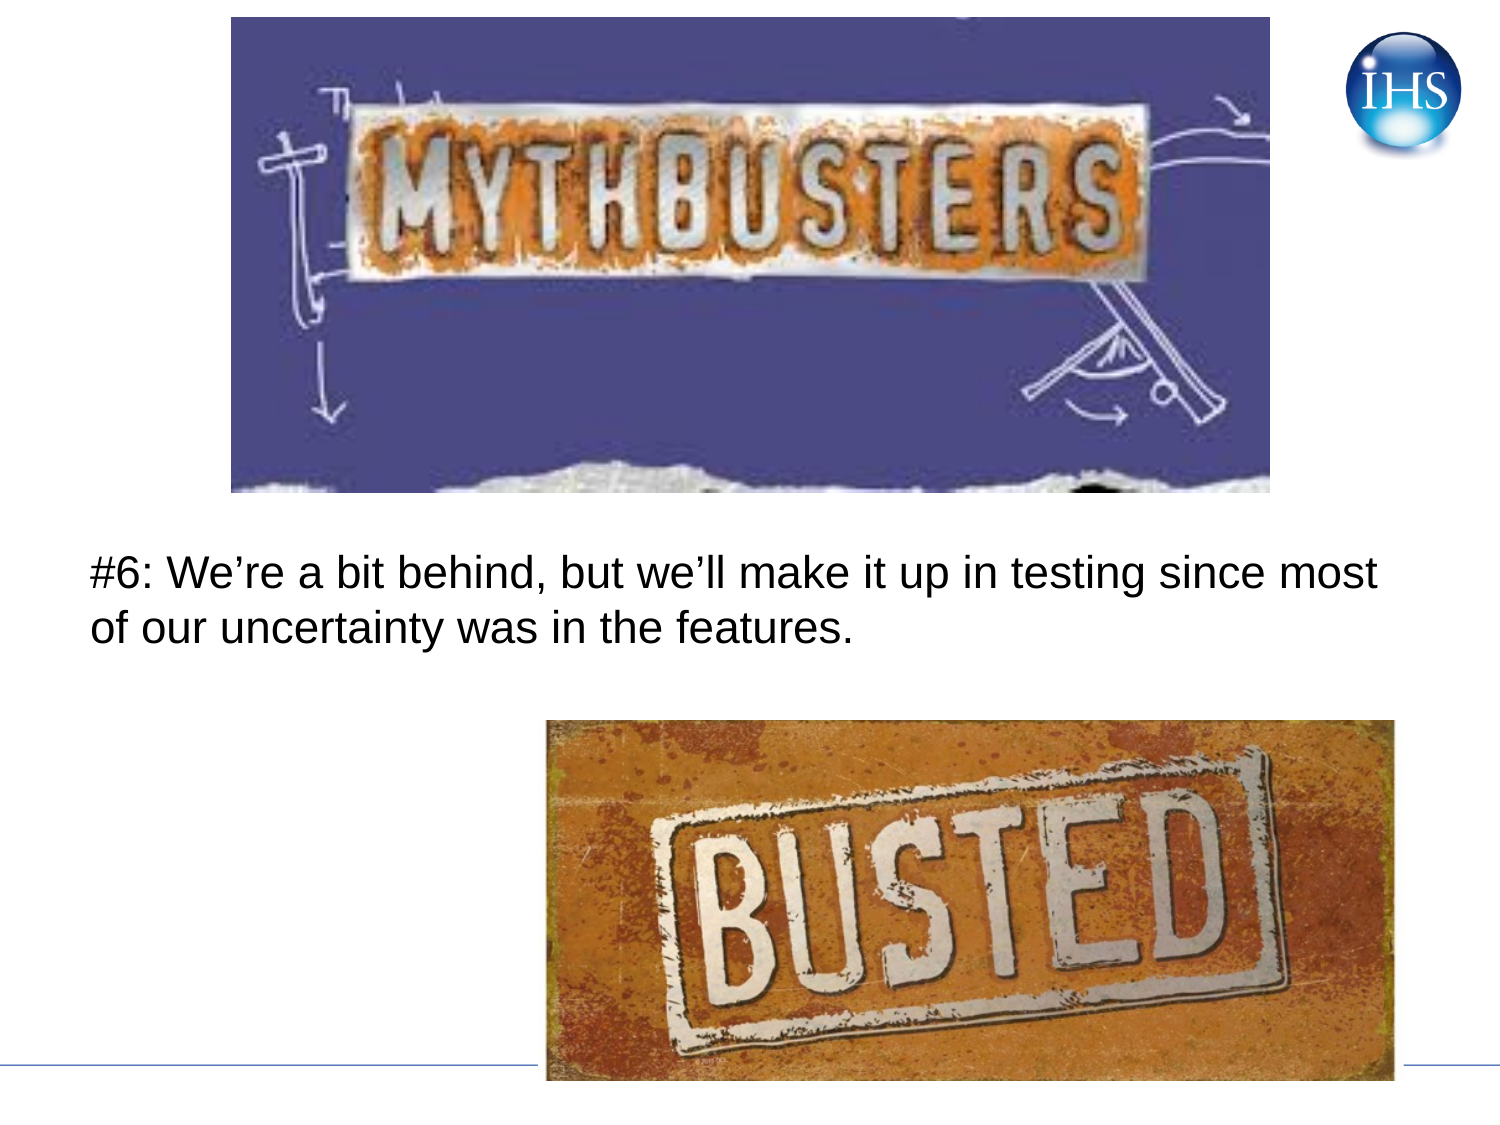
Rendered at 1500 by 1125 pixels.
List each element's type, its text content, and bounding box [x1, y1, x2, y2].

list #6: We’re a bit behind, but we’ll make it up in testing since most of our uncertainty was in the features. [75, 535, 1419, 1005]
picture [1339, 25, 1467, 160]
picture [537, 720, 1404, 1081]
picture [231, 17, 1270, 493]
